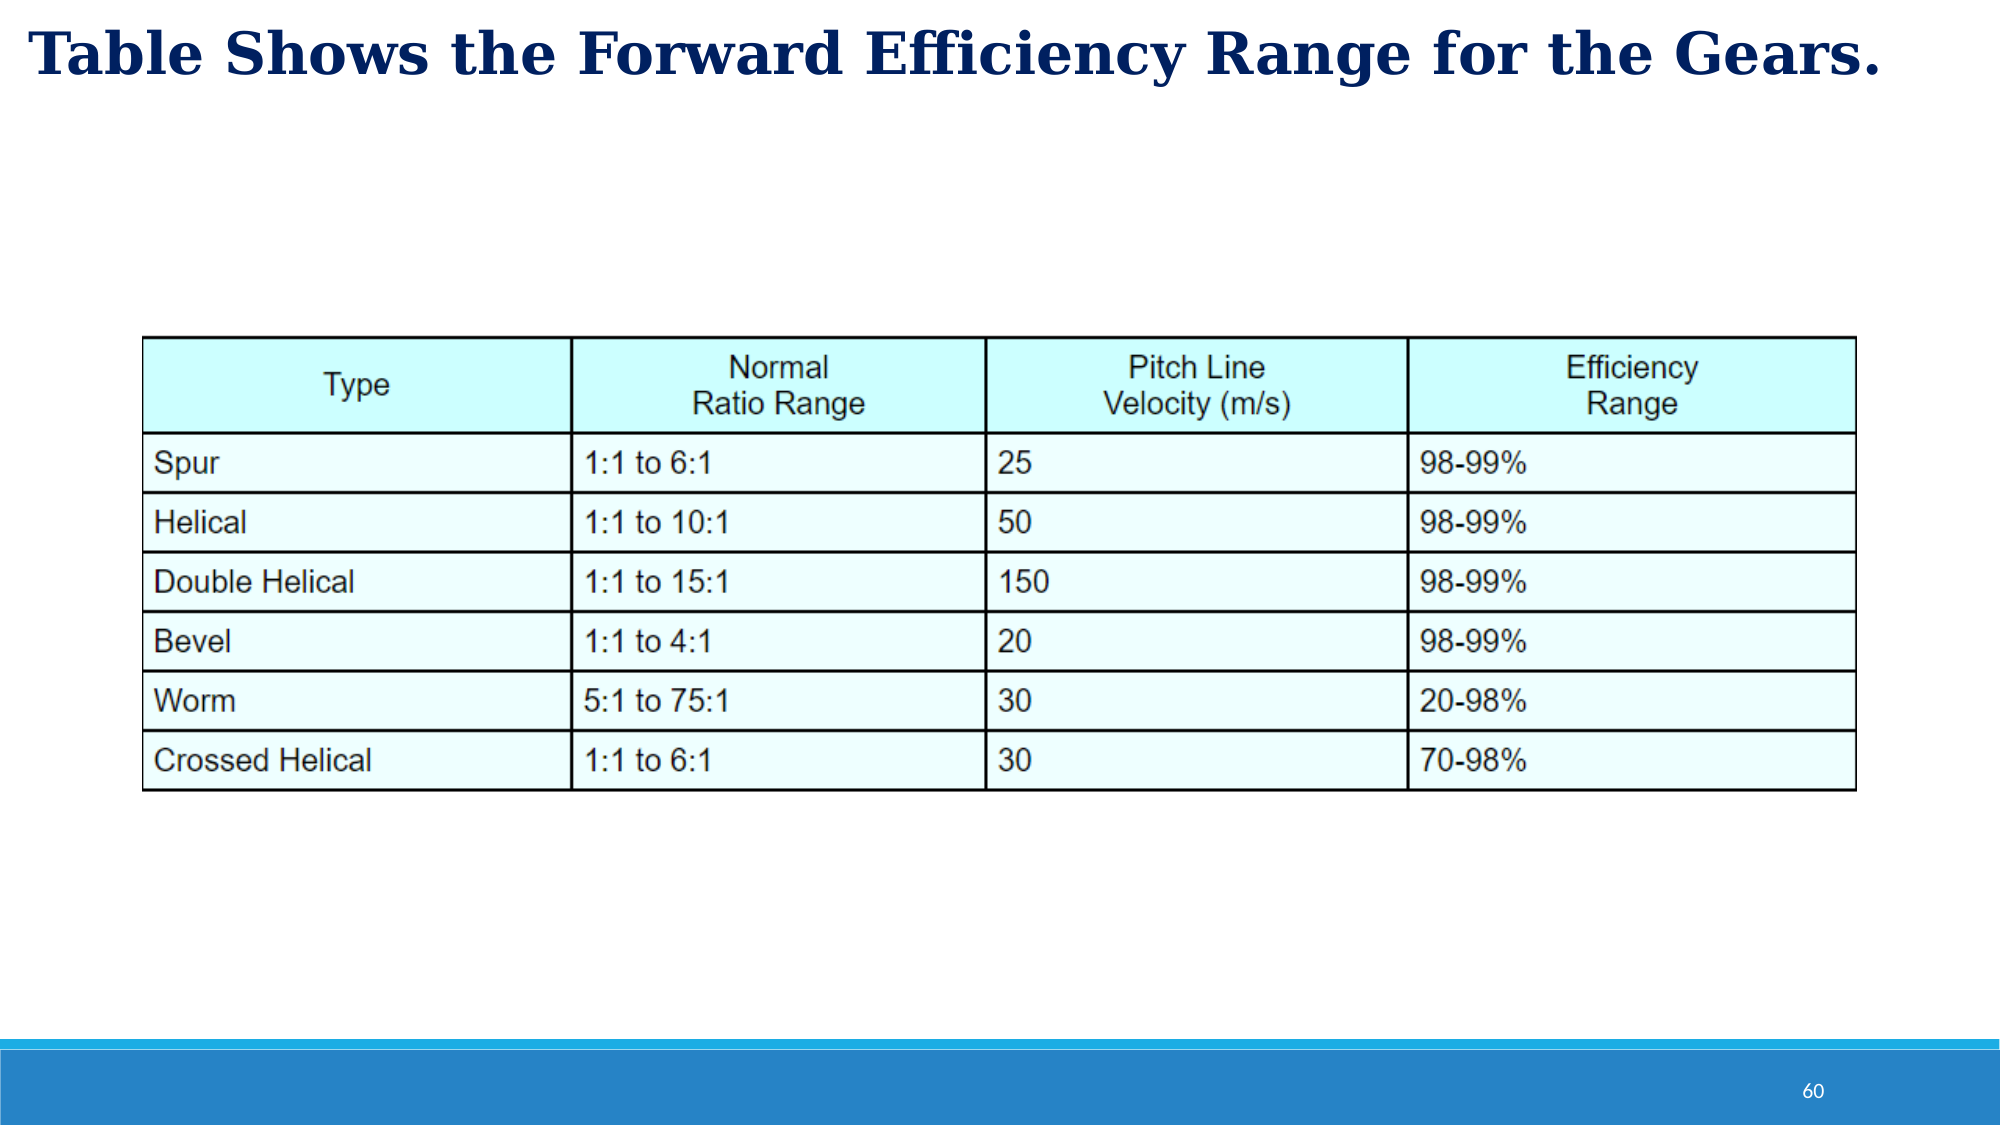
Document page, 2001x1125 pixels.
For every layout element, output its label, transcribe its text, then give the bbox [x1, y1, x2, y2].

slide_number 60 [1624, 1059, 1840, 1120]
picture [142, 329, 1858, 795]
text_box Table Shows the Forward Efficiency Range for the Gears. [14, 8, 2000, 94]
